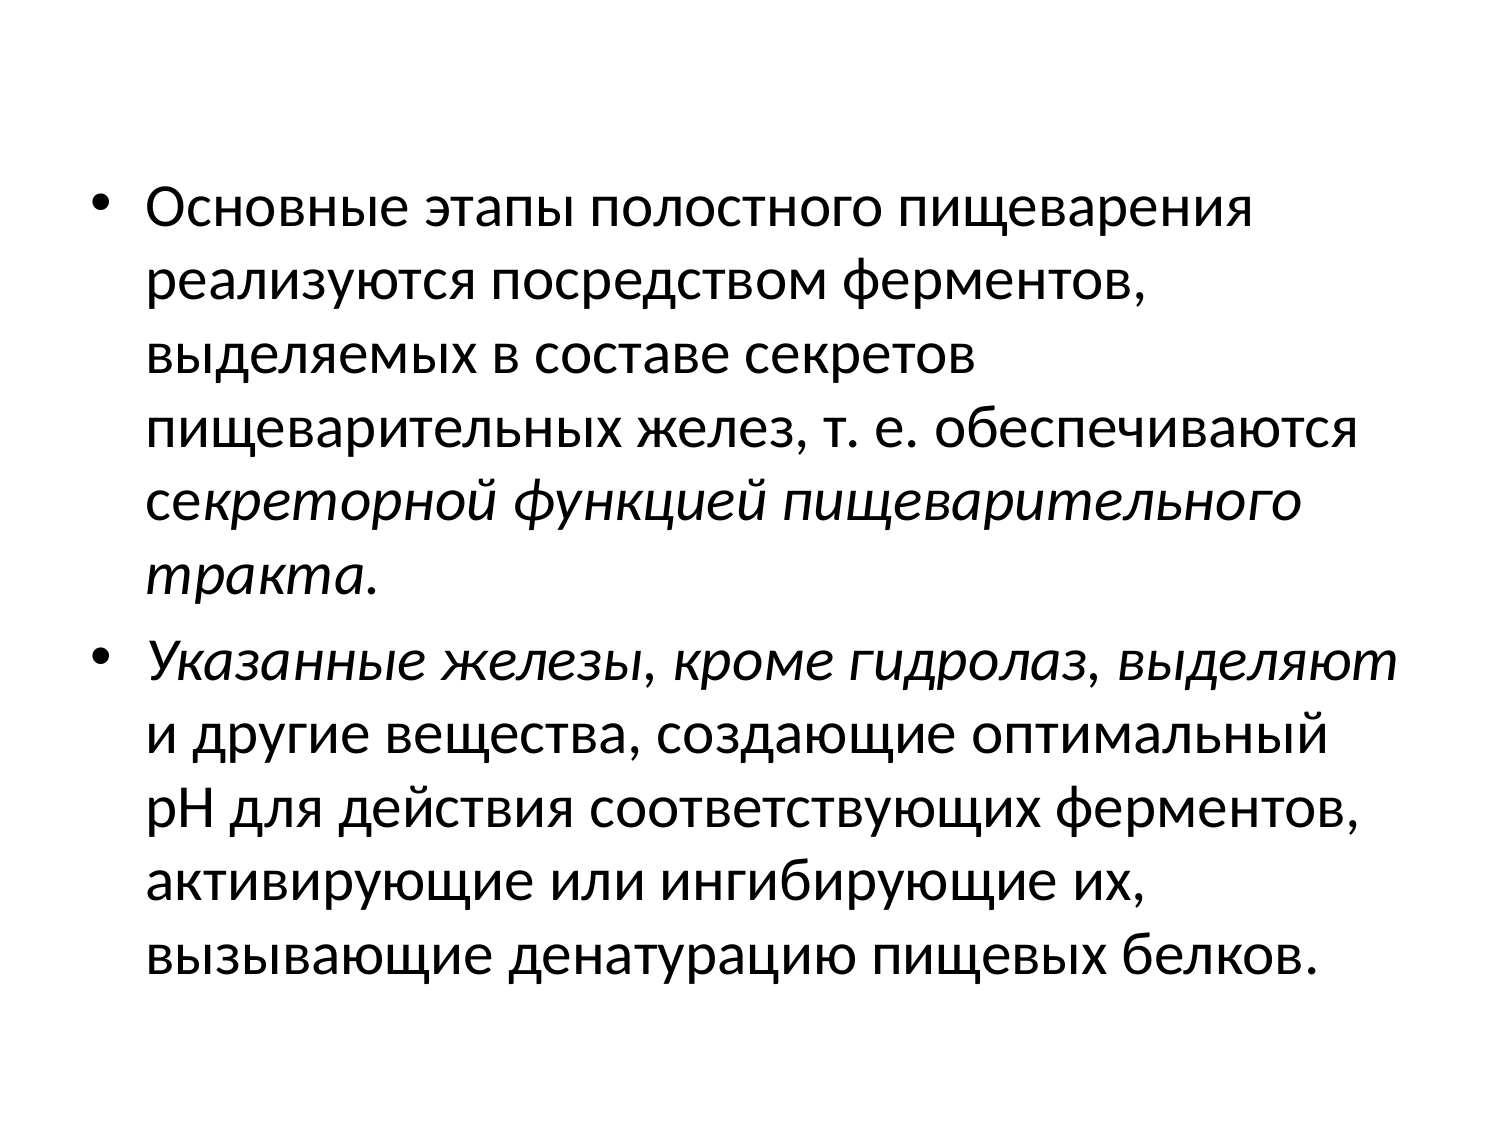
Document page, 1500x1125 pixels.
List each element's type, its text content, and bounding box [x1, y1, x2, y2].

list Основные этапы полостного пищеварения реализуются посредством ферментов, выделяемых в составе секретов пищеварительных желез, т. е. обеспечиваются секреторной функцией пищеварительного тракта. Указанные железы, кроме гидролаз, выделяют и другие вещества, создающие оптимальный рН для действия соответствующих ферментов, активирующие или ингибирующие их, вызывающие денатурацию пищевых белков. [75, 157, 1425, 1005]
